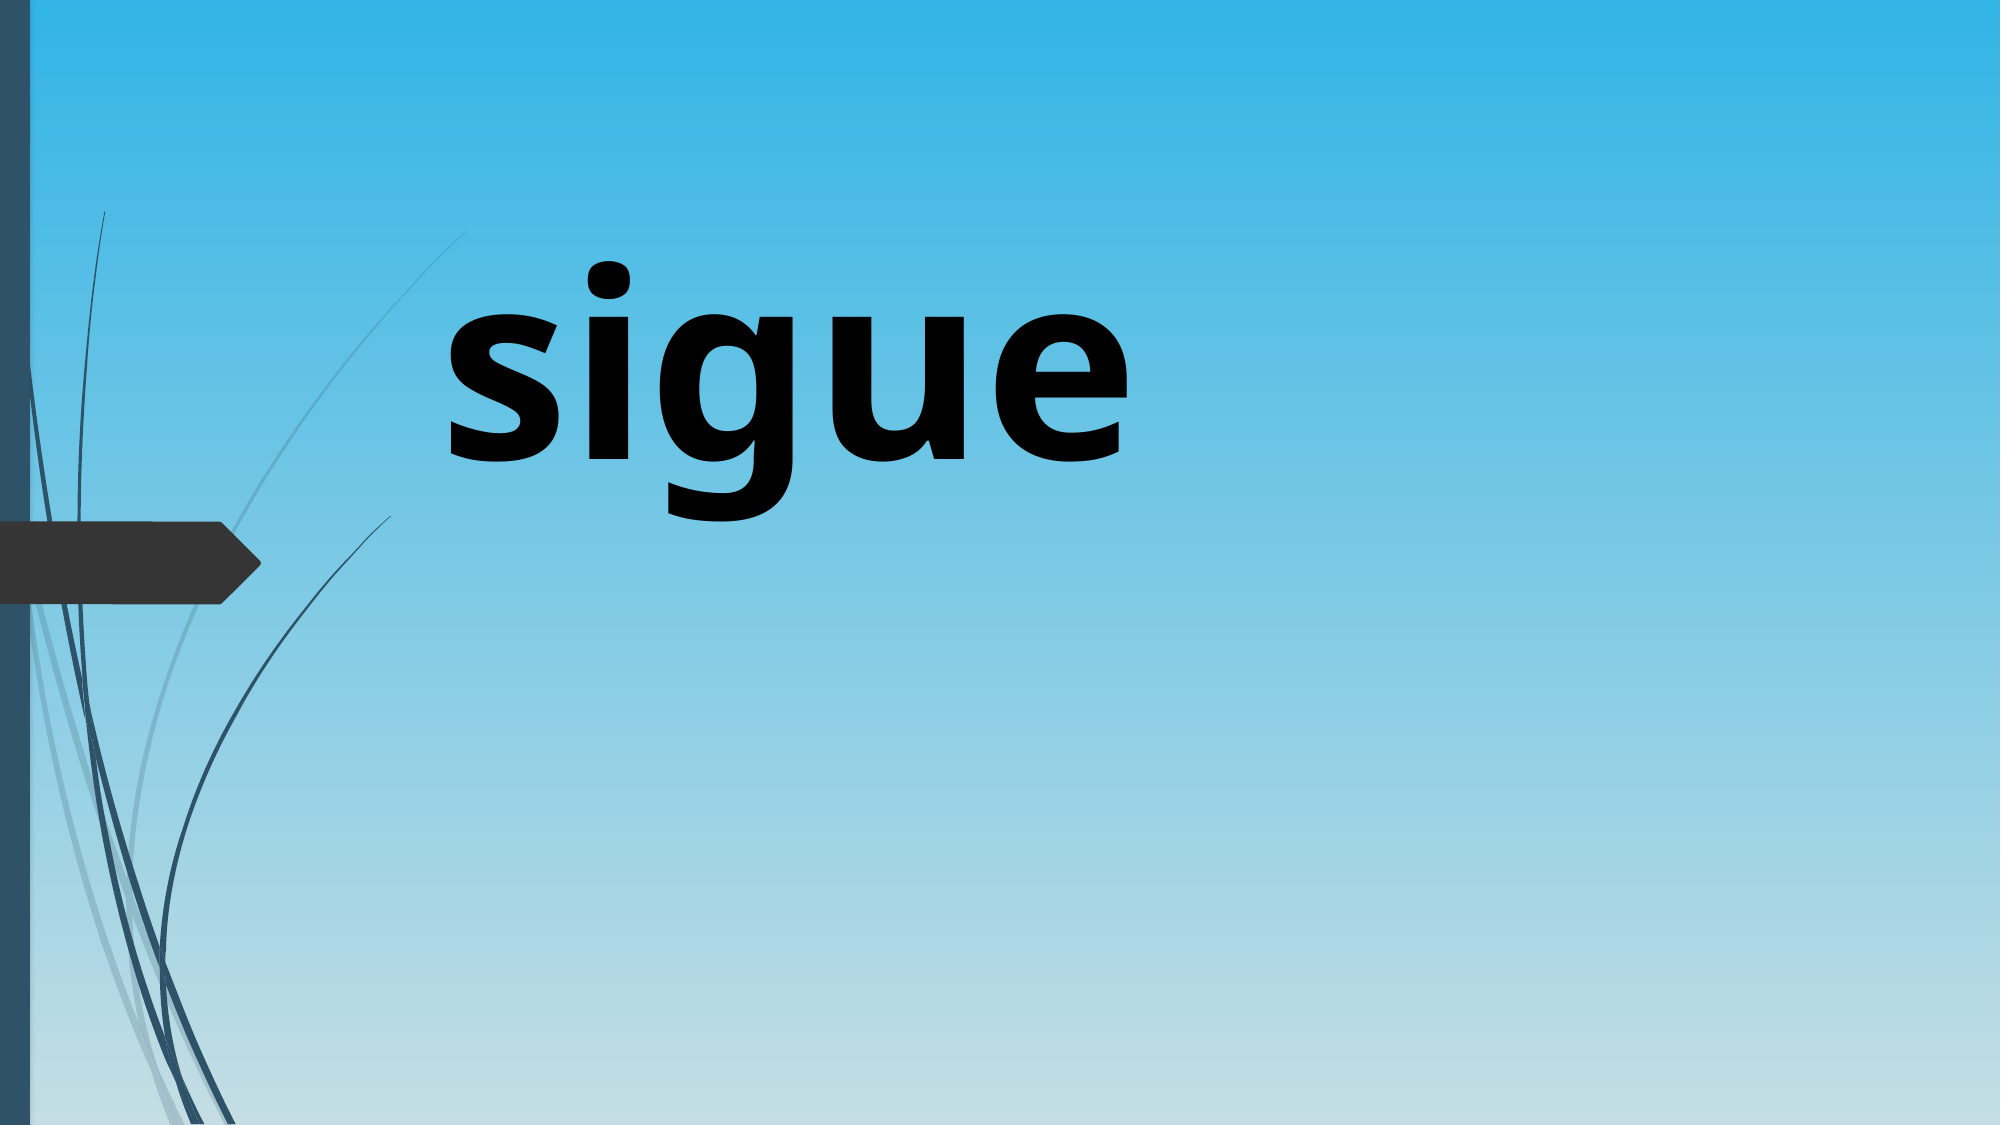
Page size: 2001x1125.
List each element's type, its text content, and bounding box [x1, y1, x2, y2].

title sigue [424, 99, 1888, 612]
